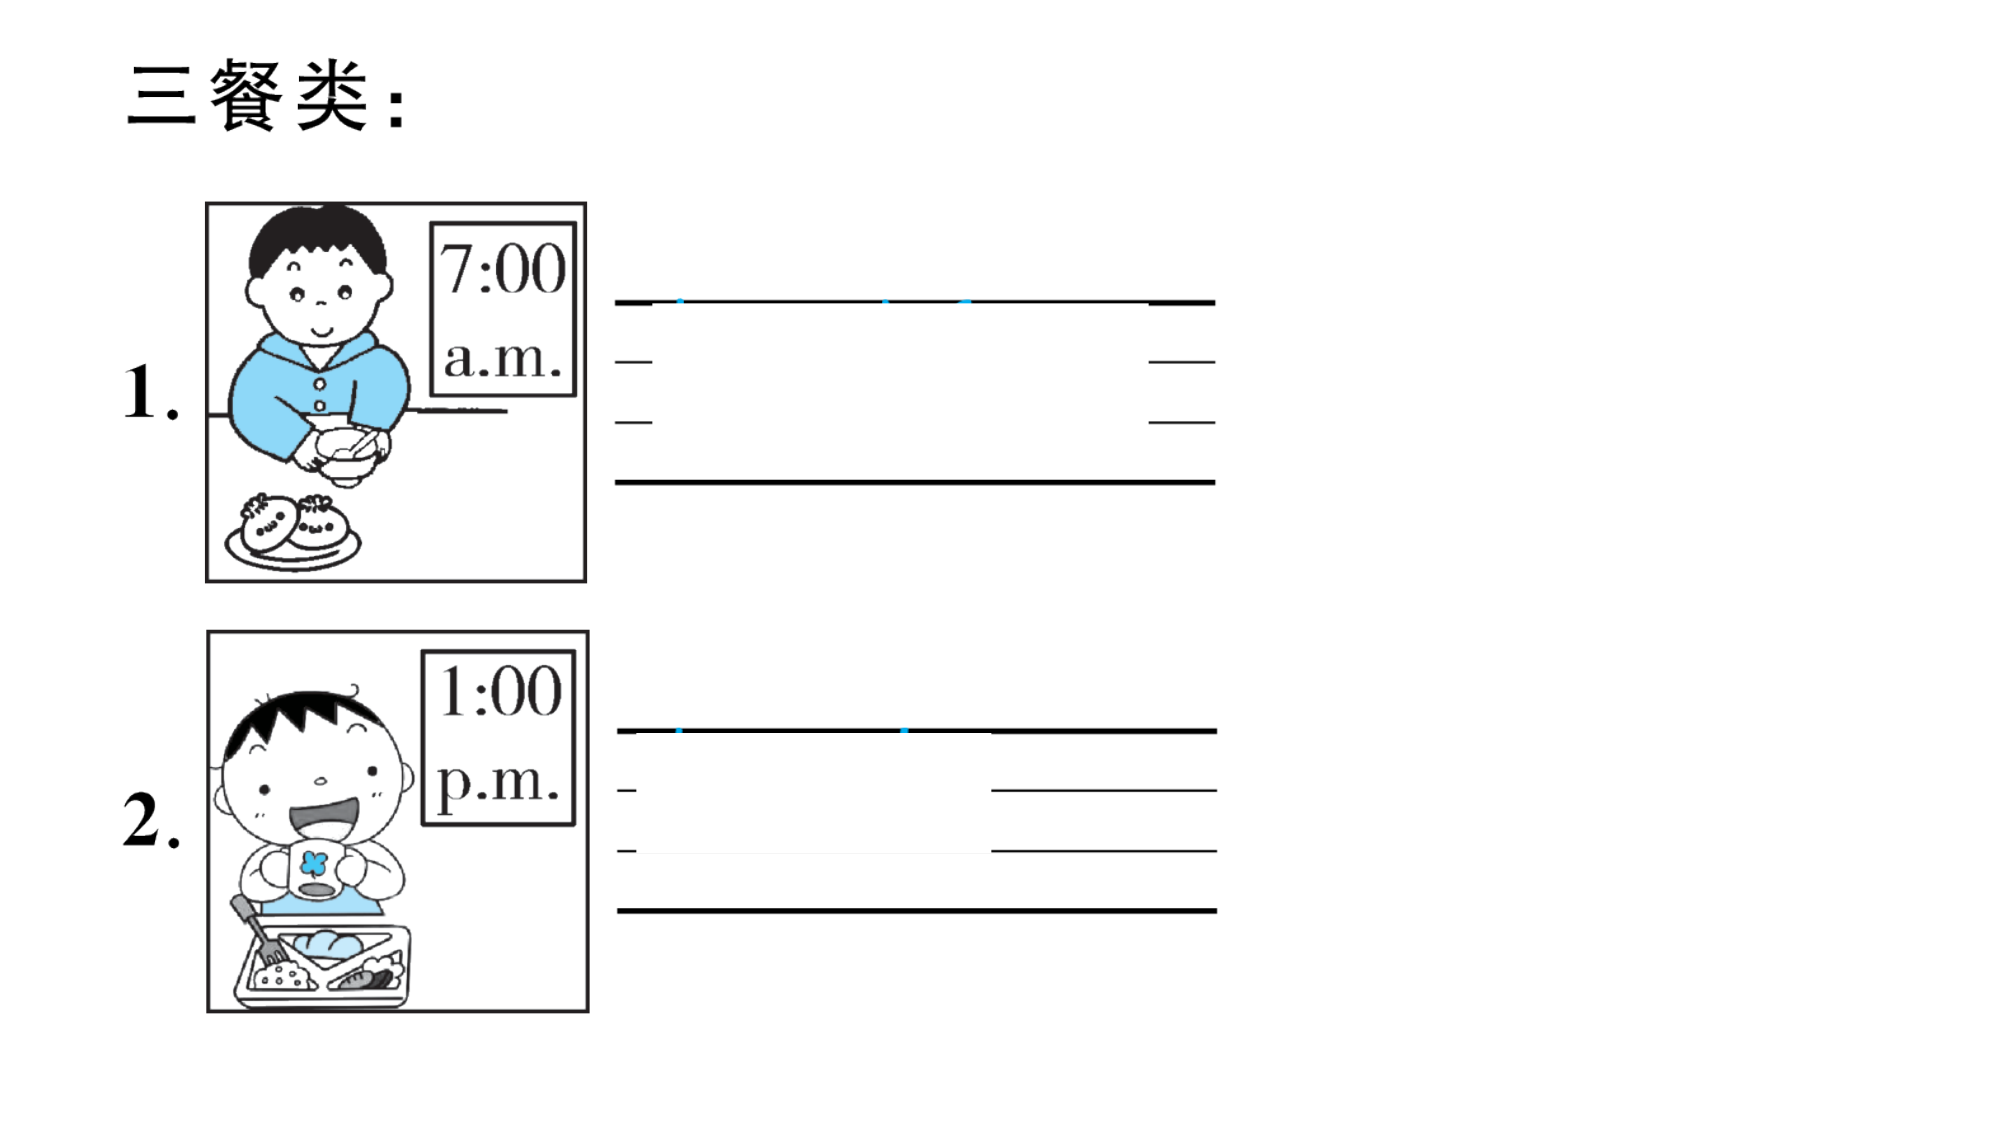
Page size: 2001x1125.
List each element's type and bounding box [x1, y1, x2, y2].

picture [116, 40, 1862, 1053]
